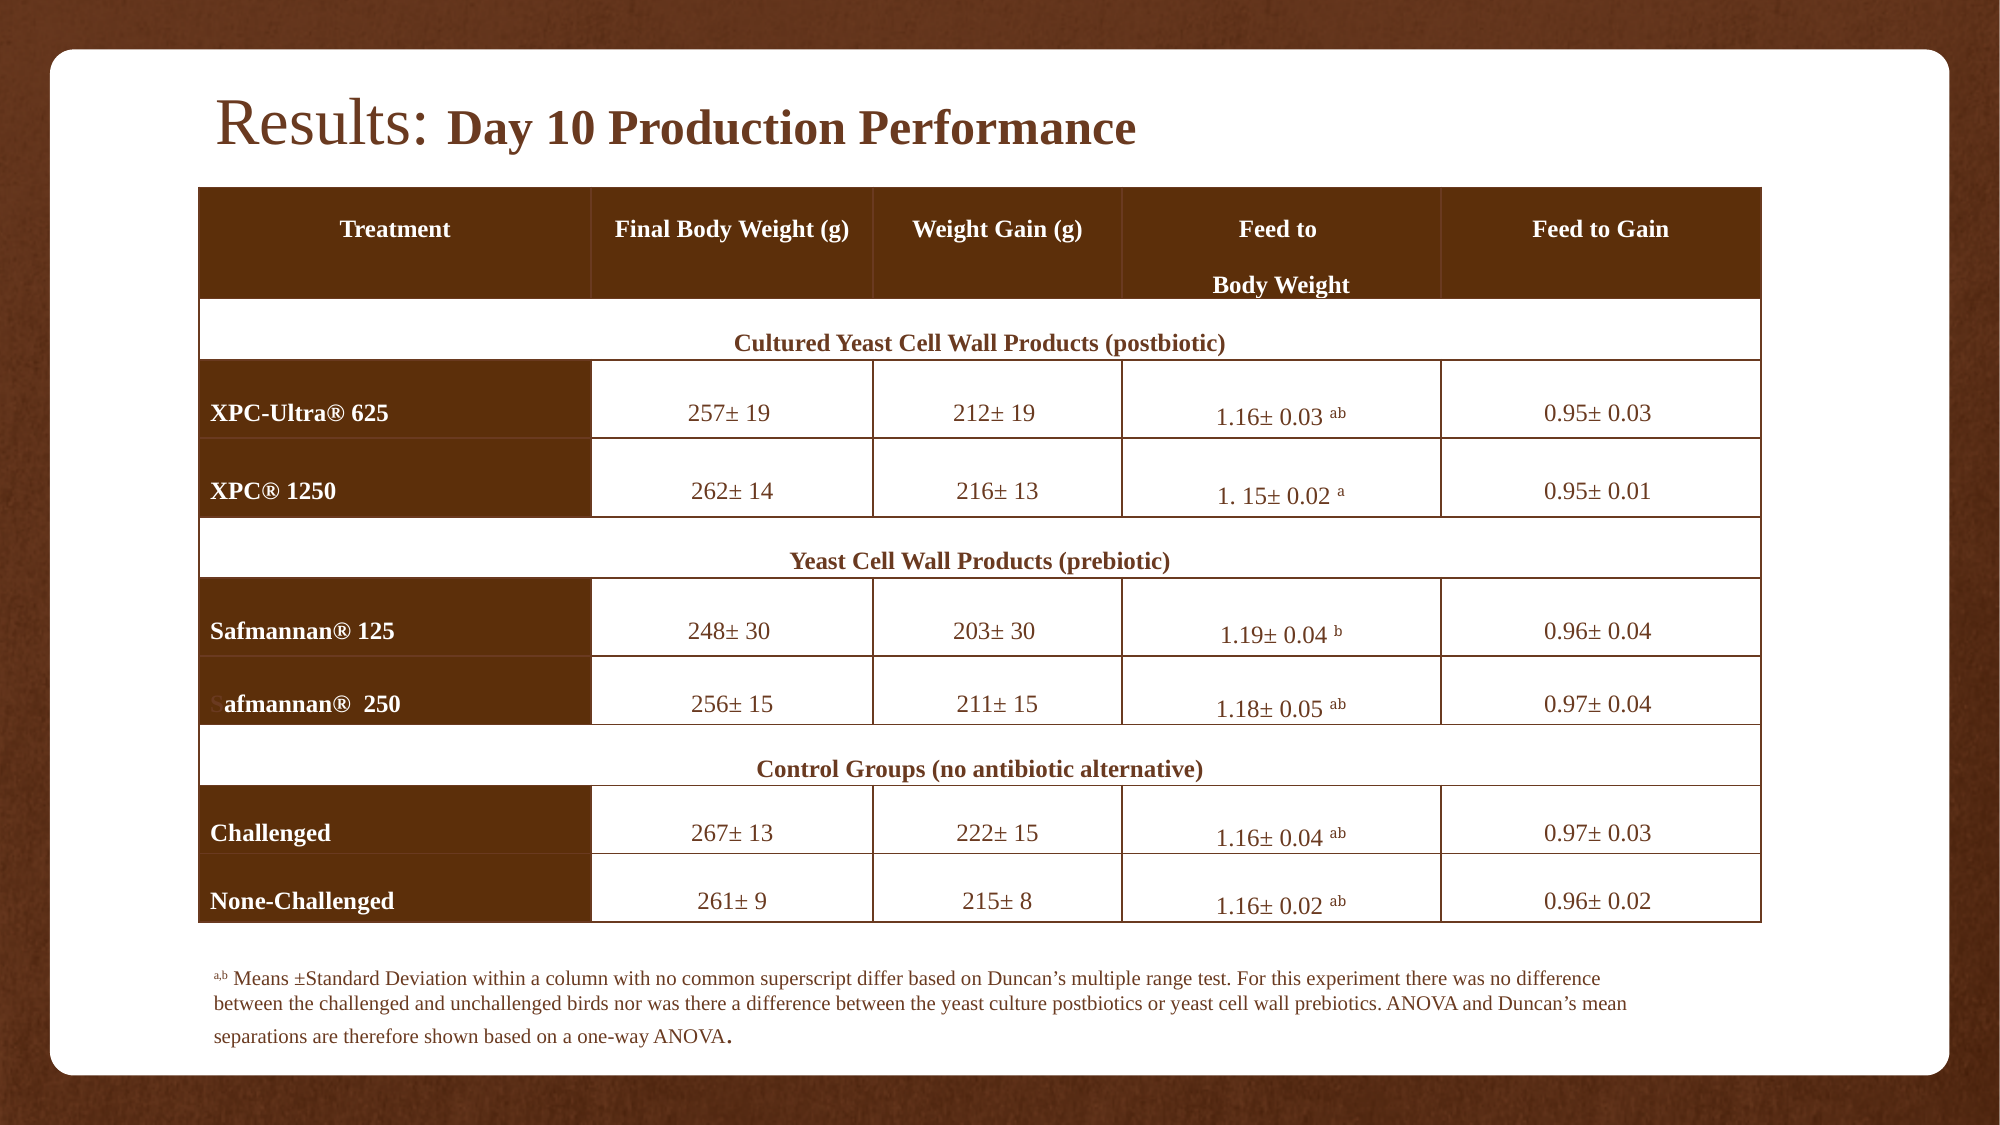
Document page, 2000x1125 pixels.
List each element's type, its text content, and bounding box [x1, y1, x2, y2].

table_cell 0.97± 0.03 [1442, 786, 1760, 853]
title Results: Day 10 Production Performance [199, 70, 1800, 263]
table_cell 1.19± 0.04 b [1123, 579, 1440, 655]
table_cell 0.96± 0.02 [1442, 854, 1760, 921]
table_cell Yeast Cell Wall Products (prebiotic) [200, 518, 1760, 577]
table_header Weight Gain (g) [874, 188, 1121, 298]
table_header Feed to Body Weight [1123, 188, 1440, 298]
text_box a,b Means ±Standard Deviation within a column with no common superscript differ based on Duncan’s multiple range test. For this experiment there was no difference between the challenged and unchallenged birds nor was there a difference between the yeast culture postbiotics or yeast cell wall prebiotics. ANOVA and Duncan’s mean separations are therefore shown based on a one-way ANOVA. [198, 936, 1674, 1078]
table_cell 215± 8 [874, 854, 1121, 921]
table_cell None-Challenged [200, 854, 590, 921]
table_header Final Body Weight (g) [592, 188, 872, 298]
table_cell 211± 15 [874, 657, 1121, 724]
table_cell 1.16± 0.04 ab [1123, 786, 1440, 853]
table_header Treatment [200, 188, 590, 298]
table_cell 261± 9 [592, 854, 872, 921]
table_cell 0.95± 0.01 [1442, 439, 1760, 516]
table_header Feed to Gain [1442, 188, 1760, 298]
table_cell 1.16± 0.02 ab [1123, 854, 1440, 921]
table_cell 262± 14 [592, 439, 872, 516]
table_cell Cultured Yeast Cell Wall Products (postbiotic) [200, 299, 1760, 359]
table_cell 1. 15± 0.02 a [1123, 439, 1440, 516]
table_cell 1.16± 0.03 ab [1123, 361, 1440, 437]
table_cell 212± 19 [874, 361, 1121, 437]
table_cell 0.97± 0.04 [1442, 657, 1760, 724]
table_cell Challenged [200, 786, 590, 853]
table_cell Safmannan® 125 [200, 579, 590, 655]
table_cell 0.96± 0.04 [1442, 579, 1760, 655]
table_cell 1.18± 0.05 ab [1123, 657, 1440, 724]
table_cell 203± 30 [874, 579, 1121, 655]
table_cell Control Groups (no antibiotic alternative) [200, 725, 1760, 785]
table_cell XPC-Ultra® 625 [200, 361, 590, 437]
table_cell 248± 30 [592, 579, 872, 655]
table_cell 216± 13 [874, 439, 1121, 516]
table_cell 257± 19 [592, 361, 872, 437]
table_cell Safmannan® 250 [200, 657, 590, 724]
table_cell 0.95± 0.03 [1442, 361, 1760, 437]
table_cell 256± 15 [592, 657, 872, 724]
table_cell 267± 13 [592, 786, 872, 853]
table_cell XPC® 1250 [200, 439, 590, 516]
table_cell 222± 15 [874, 786, 1121, 853]
